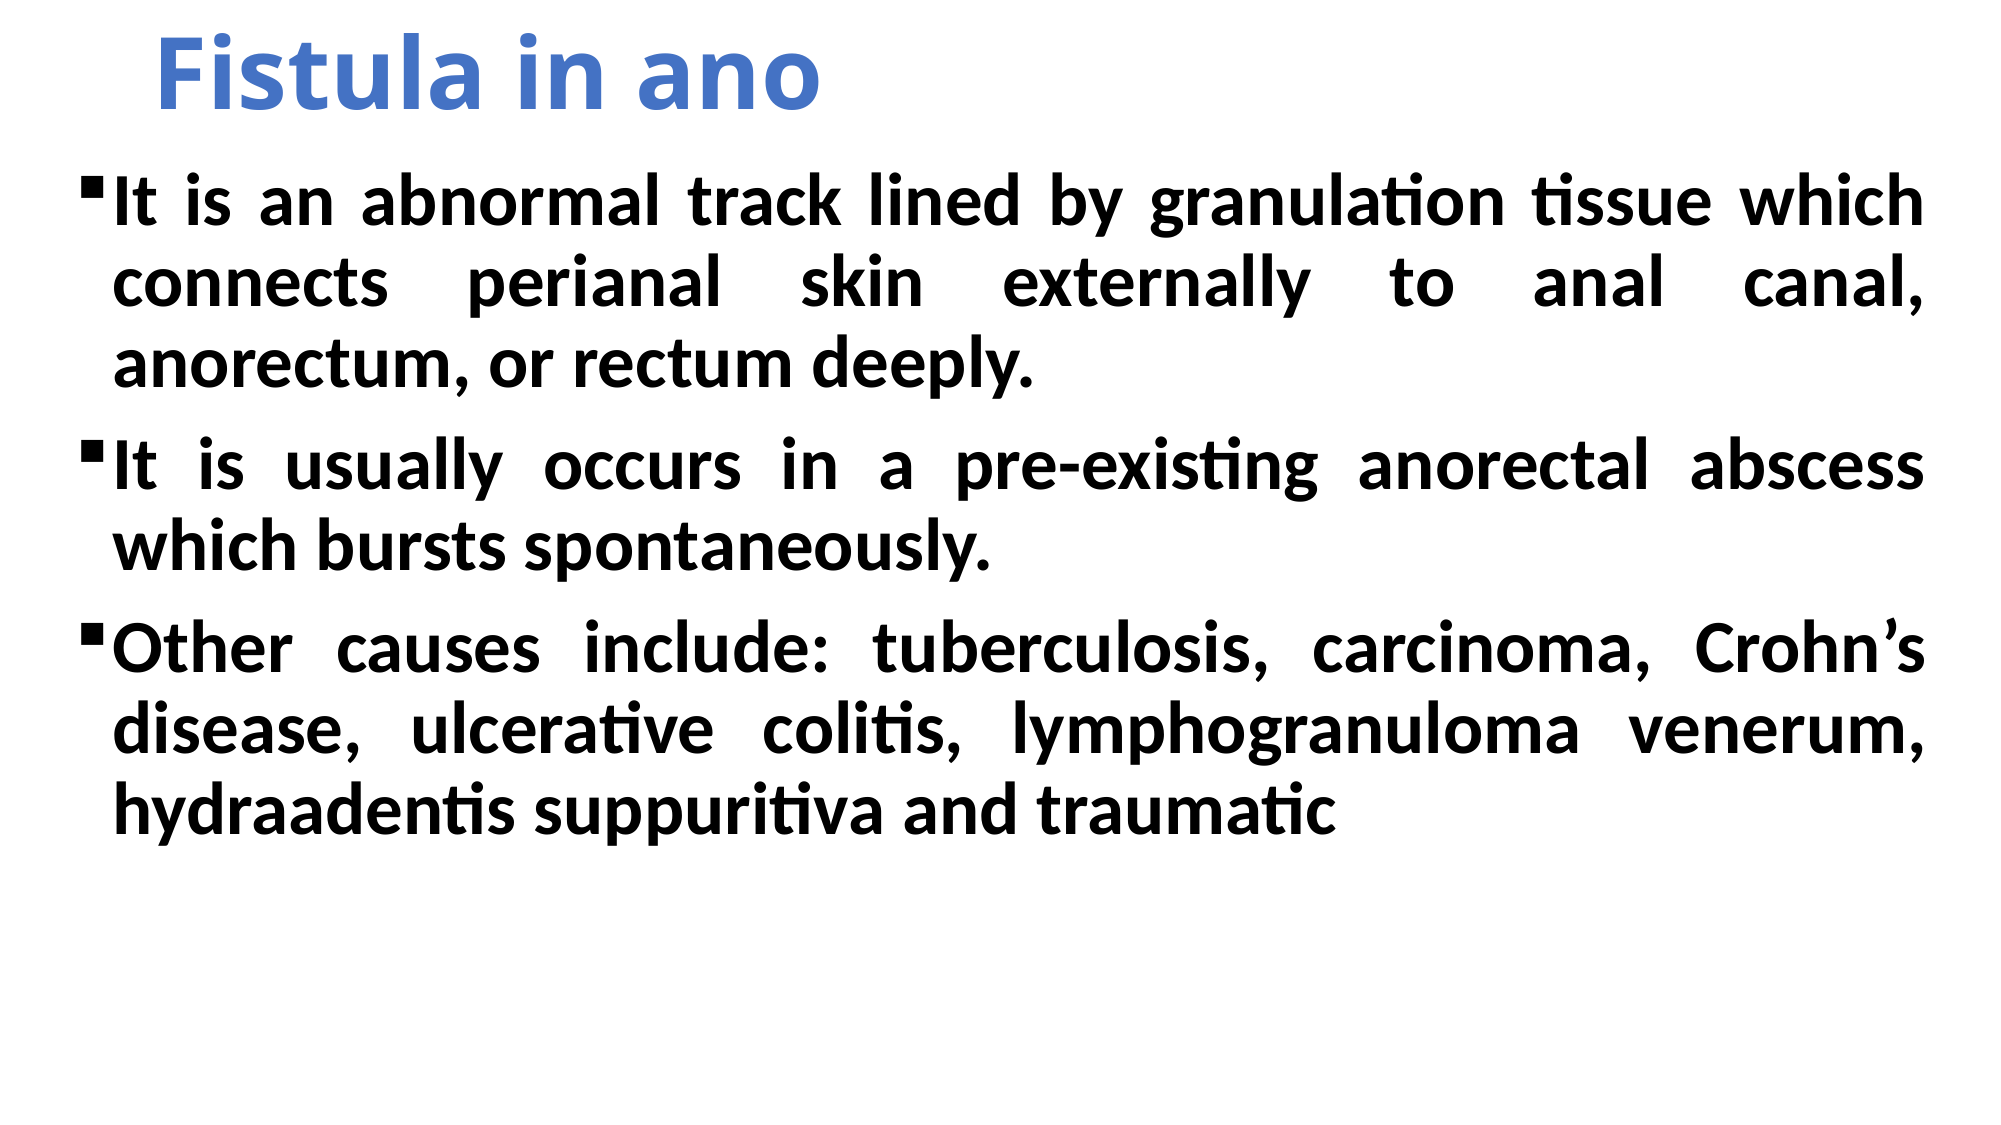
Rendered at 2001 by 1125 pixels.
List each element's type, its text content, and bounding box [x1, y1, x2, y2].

title Fistula in ano [137, 0, 1863, 153]
list It is an abnormal track lined by granulation tissue which connects perianal skin externally to anal canal, anorectum, or rectum deeply. It is usually occurs in a pre-existing anorectal abscess which bursts spontaneously. Other causes include: tuberculosis, carcinoma, Crohn’s disease, ulcerative colitis, lymphogranuloma venerum, hydraadentis suppuritiva and traumatic [60, 153, 1944, 1014]
